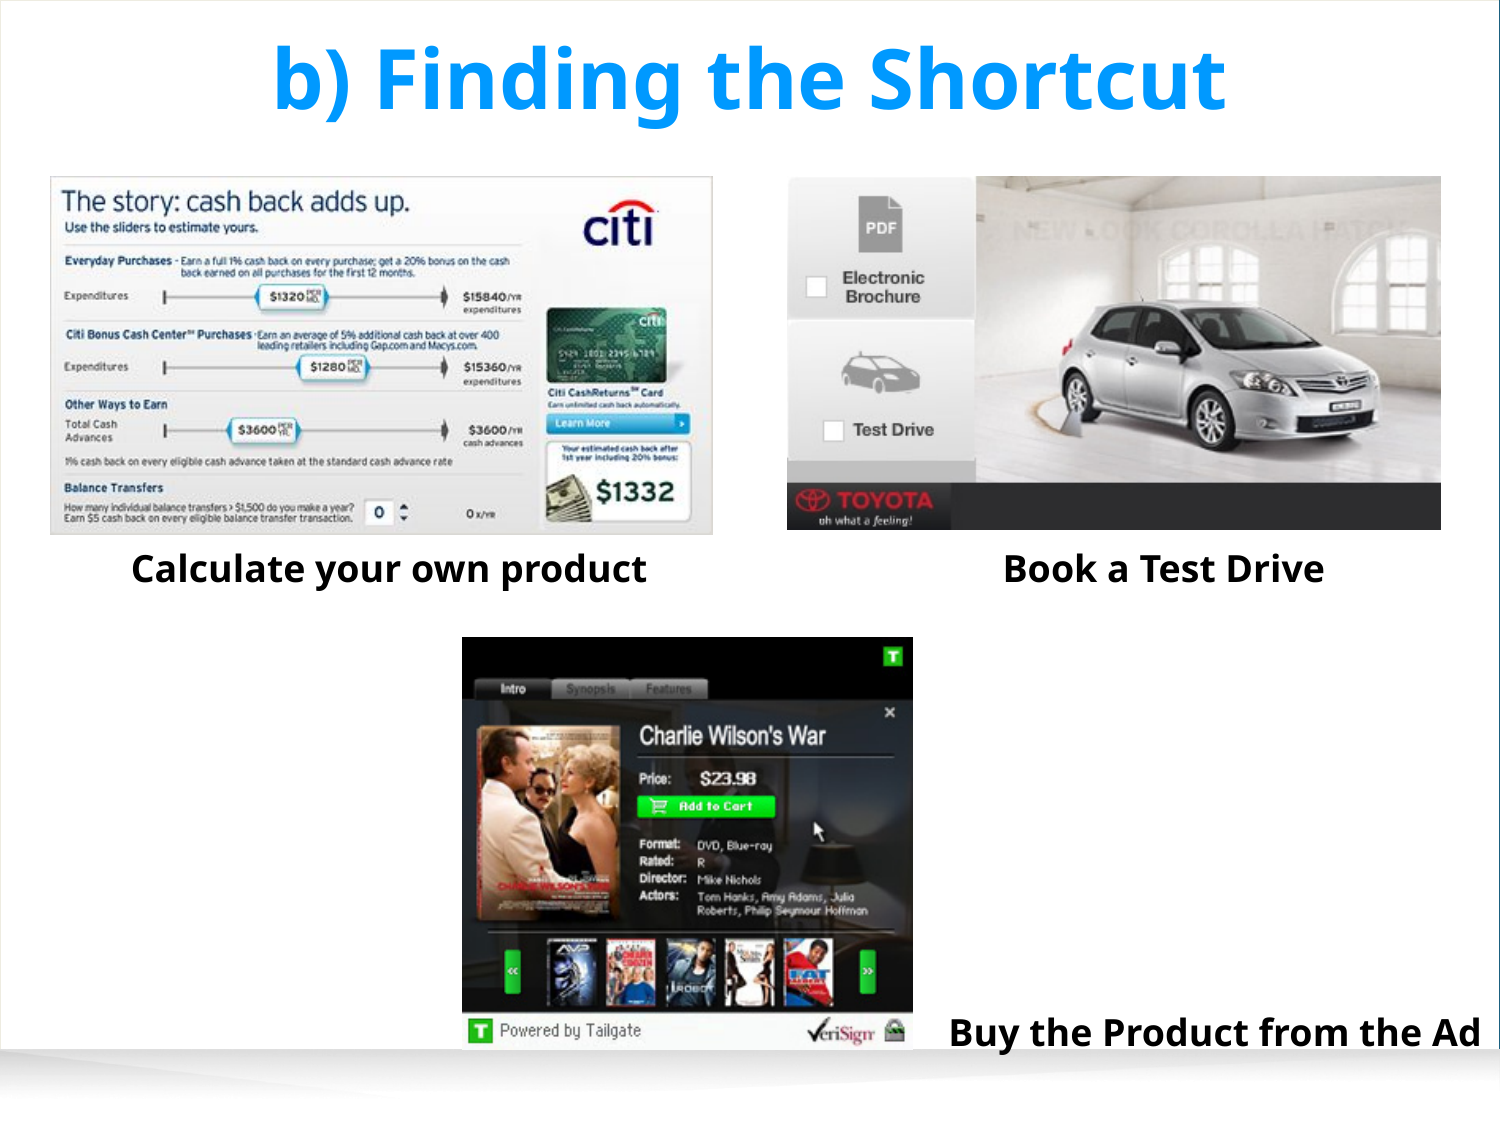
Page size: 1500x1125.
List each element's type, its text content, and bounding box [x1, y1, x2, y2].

picture [787, 176, 1441, 530]
text_box Calculate your own product [116, 544, 663, 598]
text_box Book a Test Drive [987, 539, 1341, 598]
picture [0, 637, 1500, 1125]
title b) Finding the Shortcut [37, 24, 1463, 137]
text_box Buy the Product from the Ad [933, 1001, 1498, 1062]
picture [49, 176, 713, 535]
